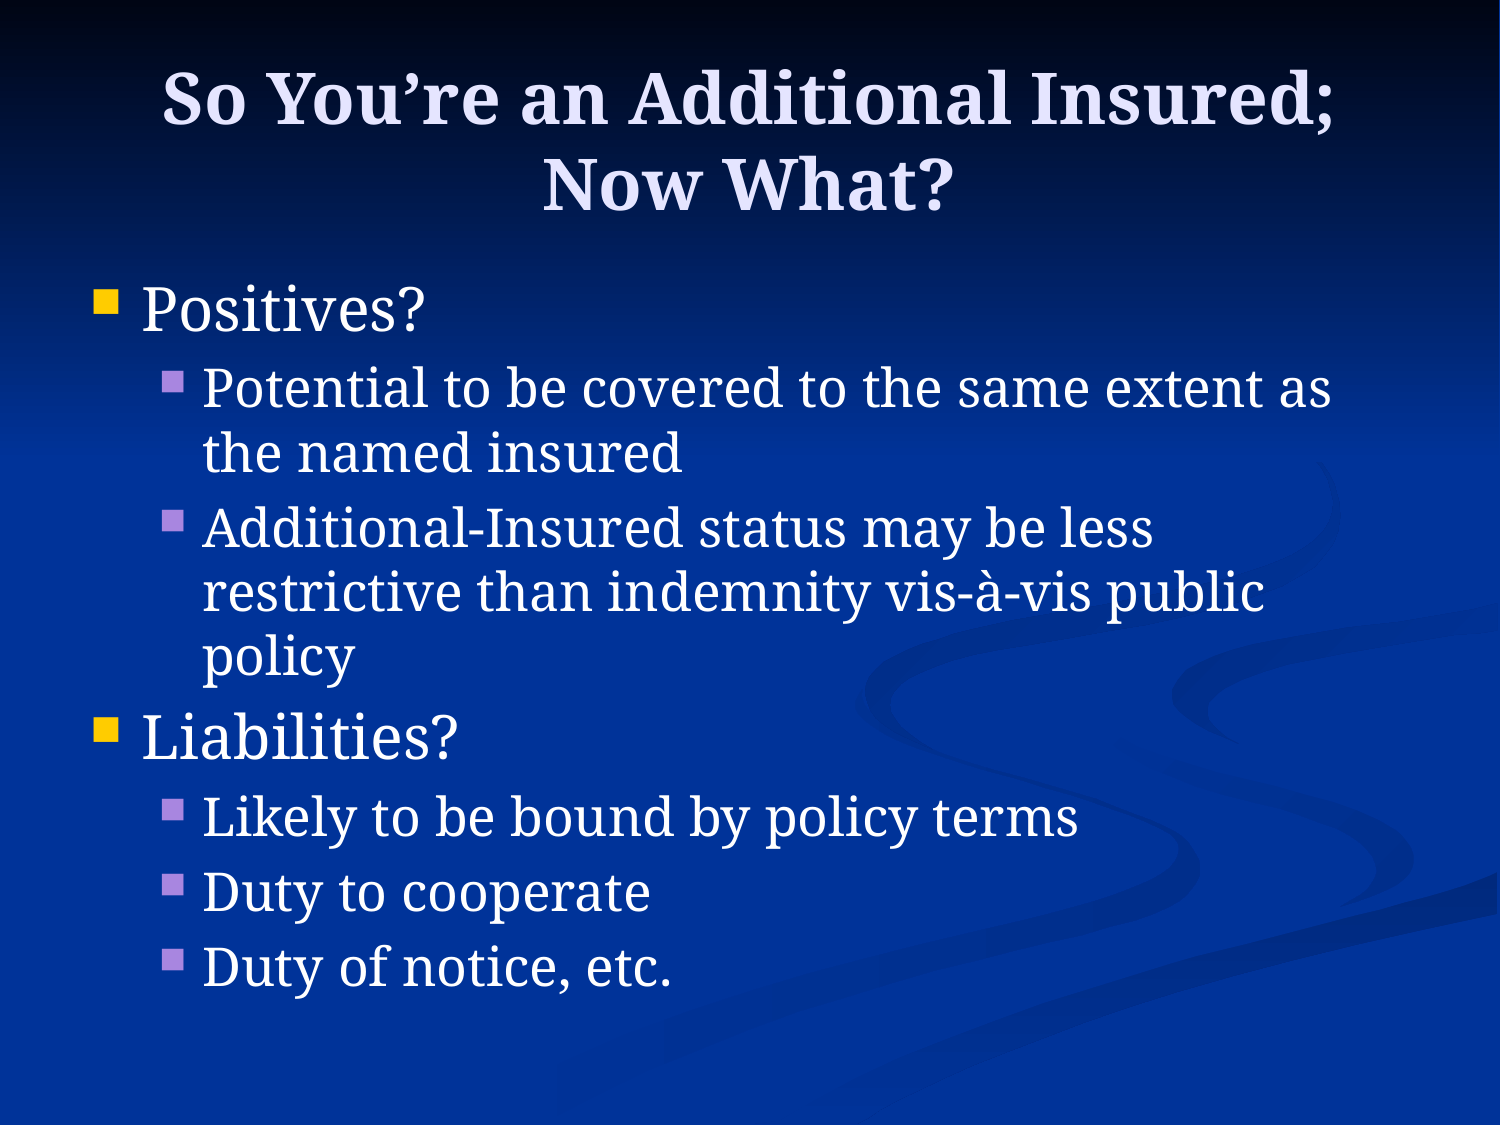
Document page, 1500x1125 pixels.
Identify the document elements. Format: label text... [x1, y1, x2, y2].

title So You’re an Additional Insured; Now What? [74, 44, 1426, 233]
list Positives? Potential to be covered to the same extent as the named insured Additional-Insured status may be less restrictive than indemnity vis-à-vis public policy Liabilities? Likely to be bound by policy terms Duty to cooperate Duty of notice, etc. [74, 262, 1426, 1006]
